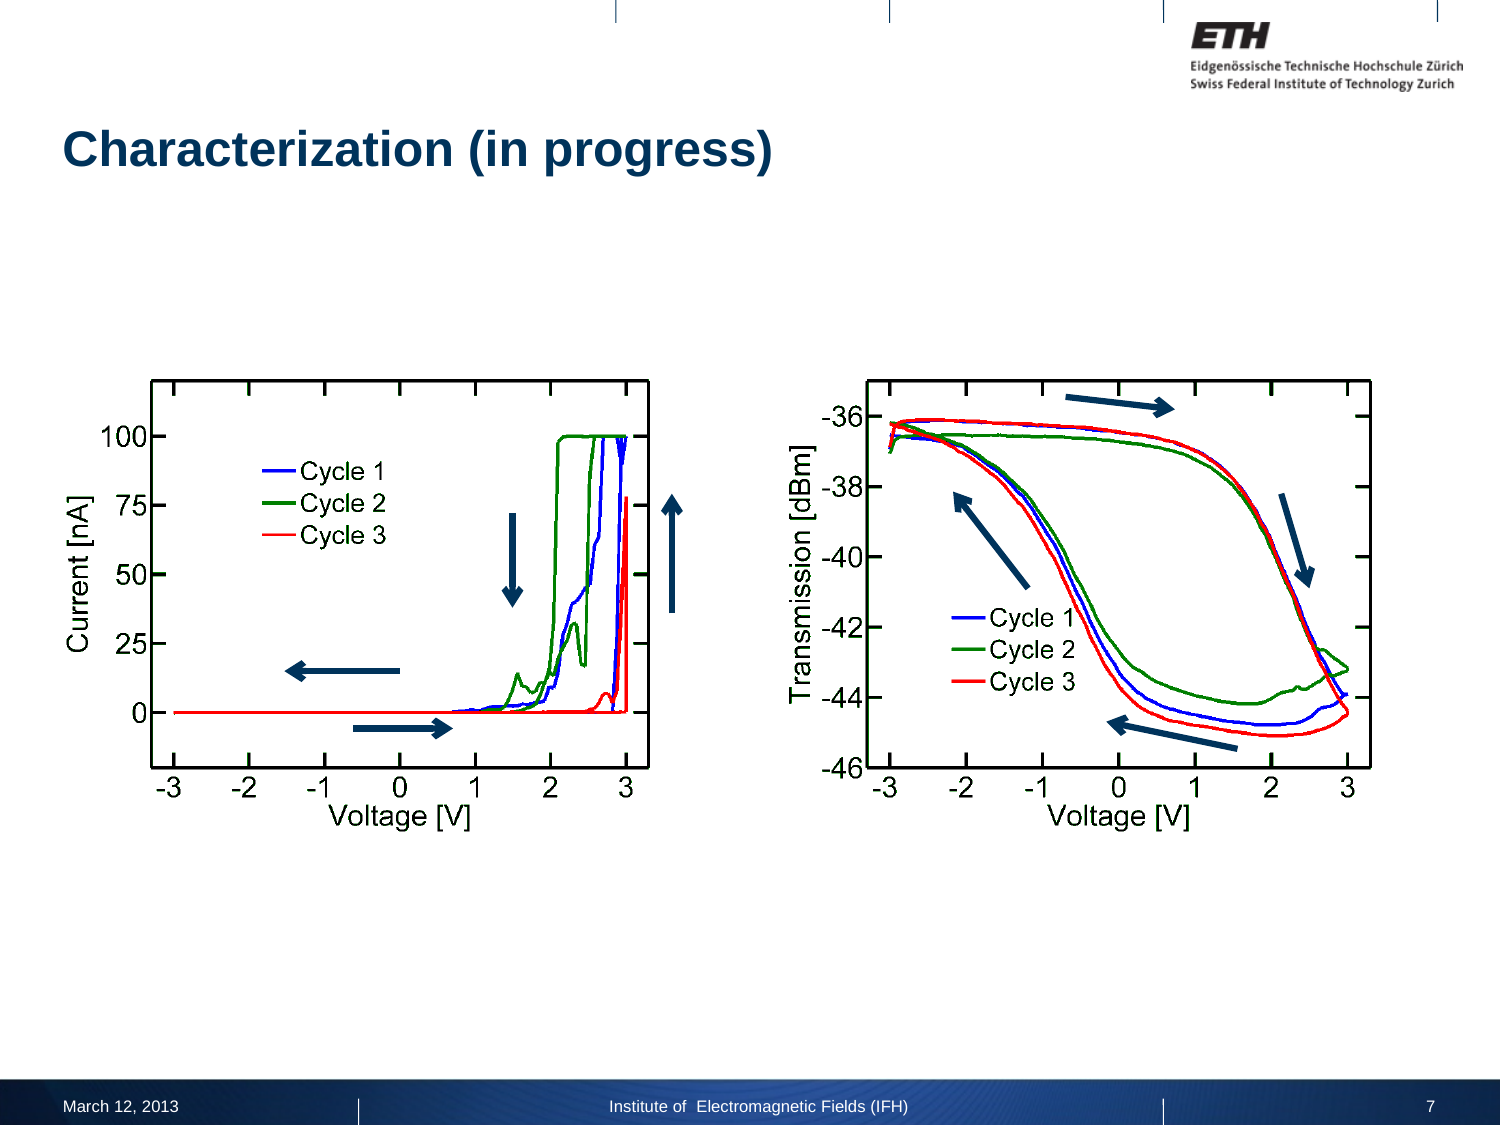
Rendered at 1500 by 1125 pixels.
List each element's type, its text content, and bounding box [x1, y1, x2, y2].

picture [781, 344, 1432, 833]
picture [1191, 22, 1463, 92]
slide_number 7 [1181, 1088, 1451, 1125]
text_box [1106, 721, 1238, 750]
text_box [1280, 493, 1310, 589]
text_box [952, 491, 1029, 589]
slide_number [47, 1088, 347, 1125]
footer Institute of Electromagnetic Fields (IFH) [367, 1088, 1151, 1125]
picture [0, 1078, 1500, 1125]
title Characterization (in progress) [62, 109, 1438, 237]
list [59, 344, 711, 833]
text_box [1065, 396, 1176, 410]
